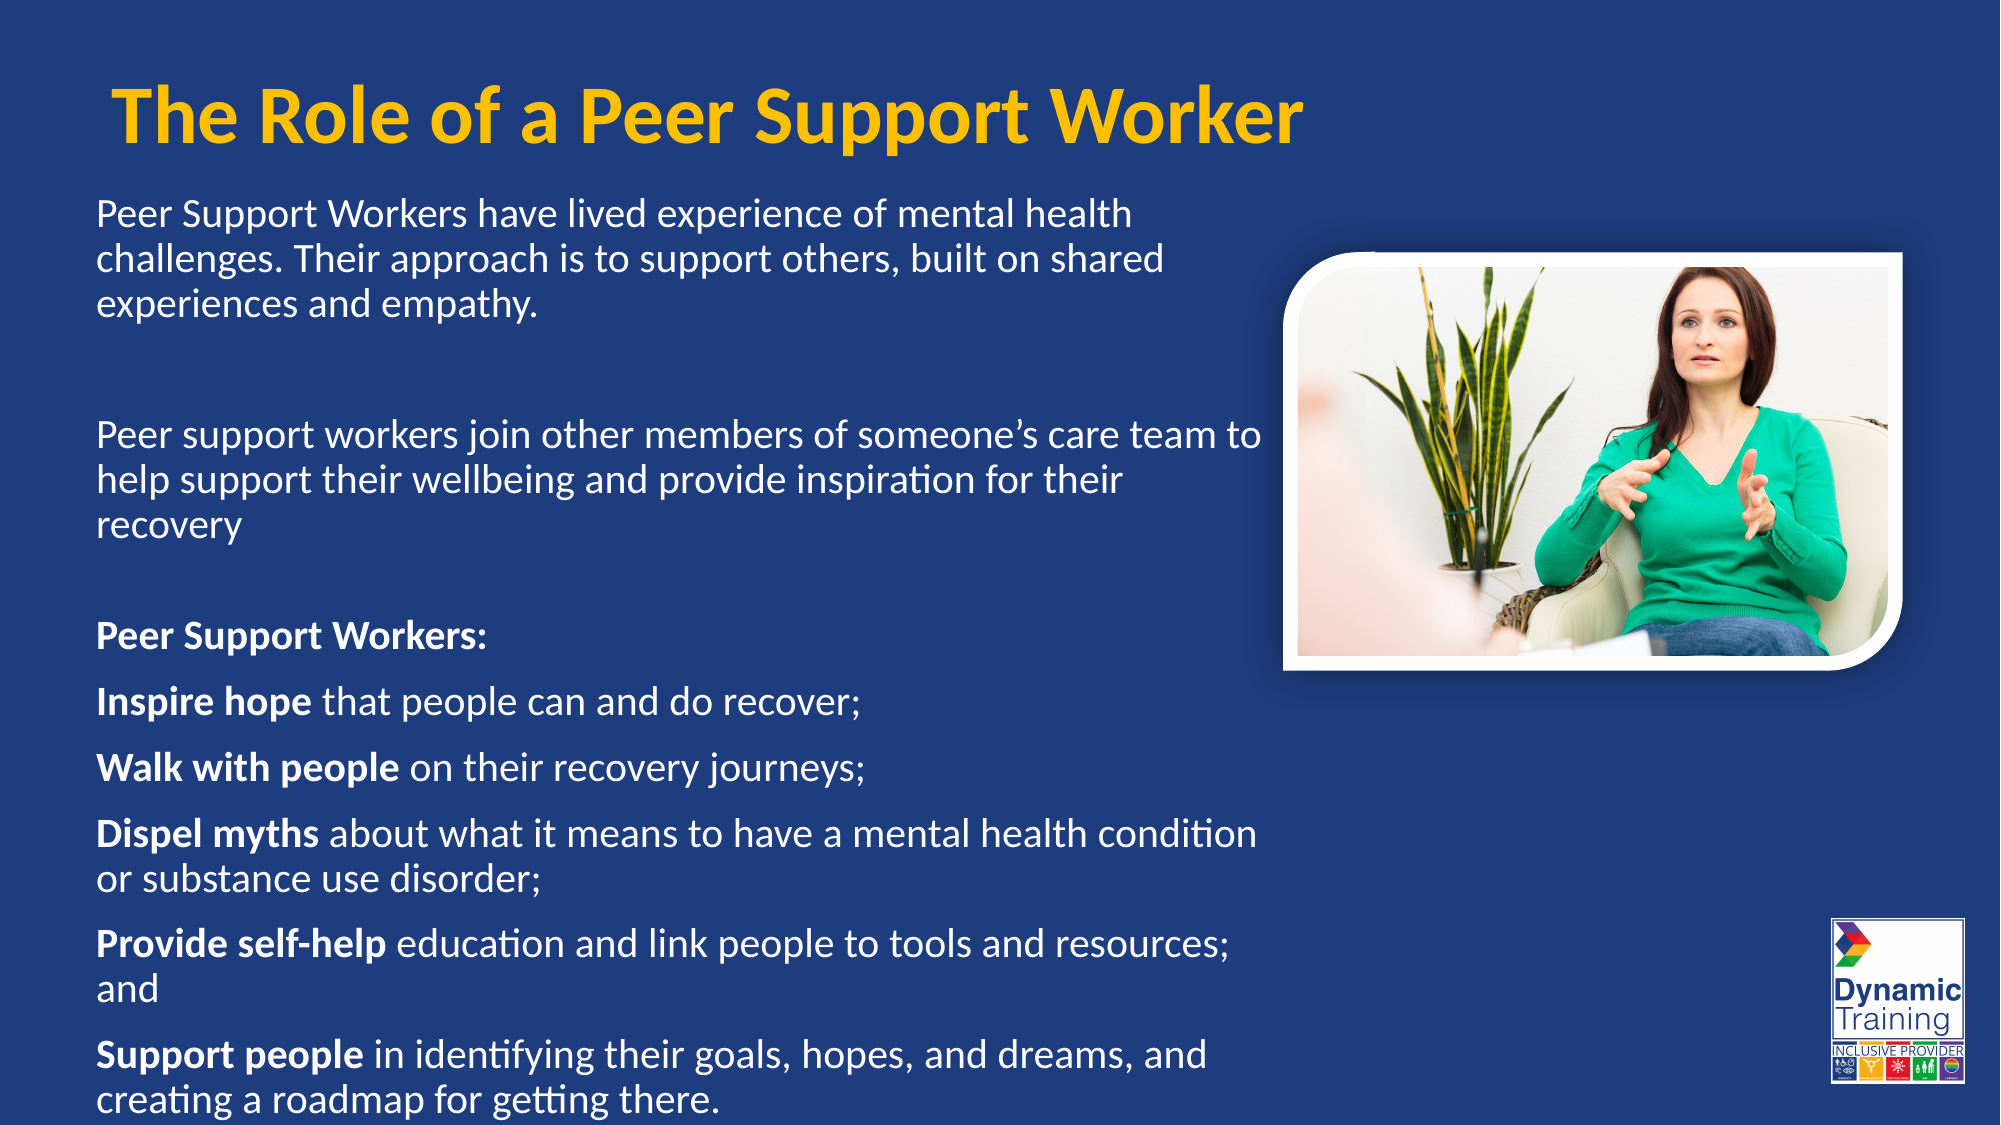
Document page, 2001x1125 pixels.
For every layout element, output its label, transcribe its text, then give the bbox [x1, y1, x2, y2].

picture [1298, 267, 1888, 656]
picture [1831, 918, 1965, 1084]
title The Role of a Peer Support Worker [96, 34, 1777, 200]
list Peer Support Workers have lived experience of mental health challenges. Their approach is to support others, built on shared experiences and empathy. Peer support workers join other members of someone’s care team to help support their wellbeing and provide inspiration for their recovery Peer Support Workers: Inspire hope that people can and do recover; Walk with people on their recovery journeys; Dispel myths about what it means to have a mental health condition or substance use disorder; Provide self-help education and link people to tools and resources; and Support people in identifying their goals, hopes, and dreams, and creating a roadmap for getting there. [80, 183, 1289, 1091]
